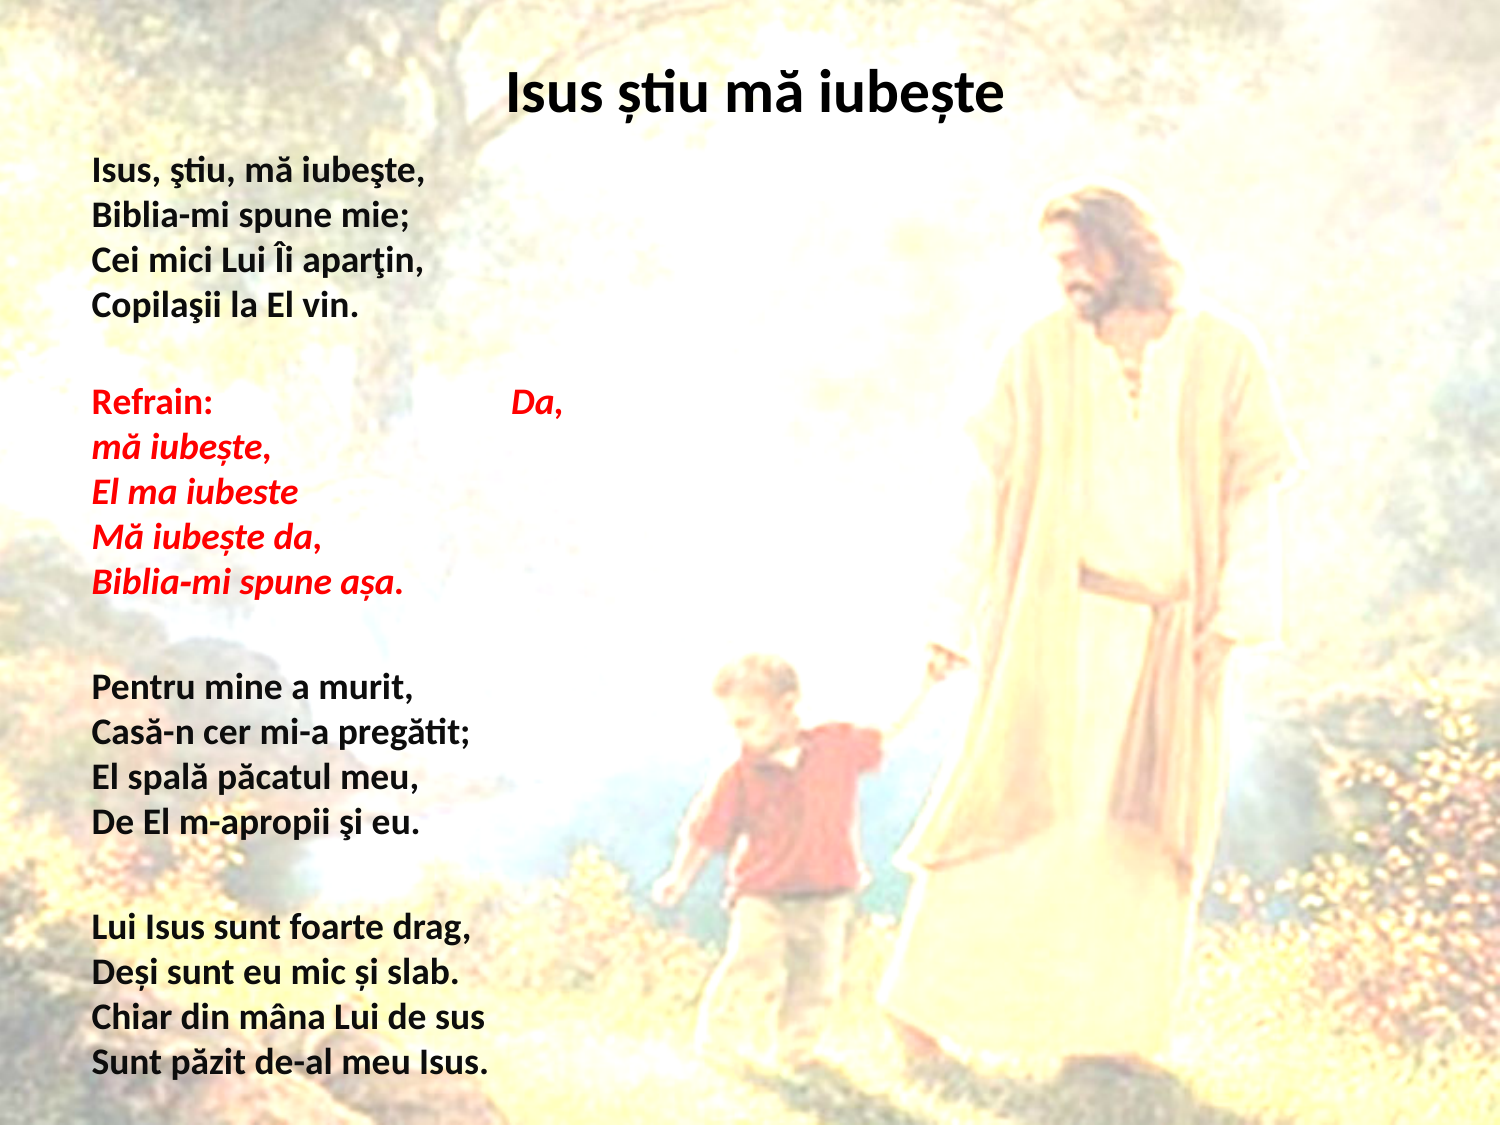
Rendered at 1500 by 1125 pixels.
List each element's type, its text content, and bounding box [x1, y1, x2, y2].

title Isus știu mă iubește [383, 42, 1128, 133]
subtitle Isus, ştiu, mă iubeşte, Biblia-mi spune mie; Cei mici Lui Îi aparţin, Copilaşii la El vin. Refrain: Da, mă iubește, El ma iubeste Mă iubește da, Biblia‑mi spune așa. Pentru mine a murit, Casă-n cer mi-a pregătit; El spală păcatul meu, De El m-apropii şi eu. Lui Isus sunt foarte drag, Deși sunt eu mic și slab. Chiar din mâna Lui de sus Sunt păzit de-al meu Isus. [76, 137, 585, 929]
